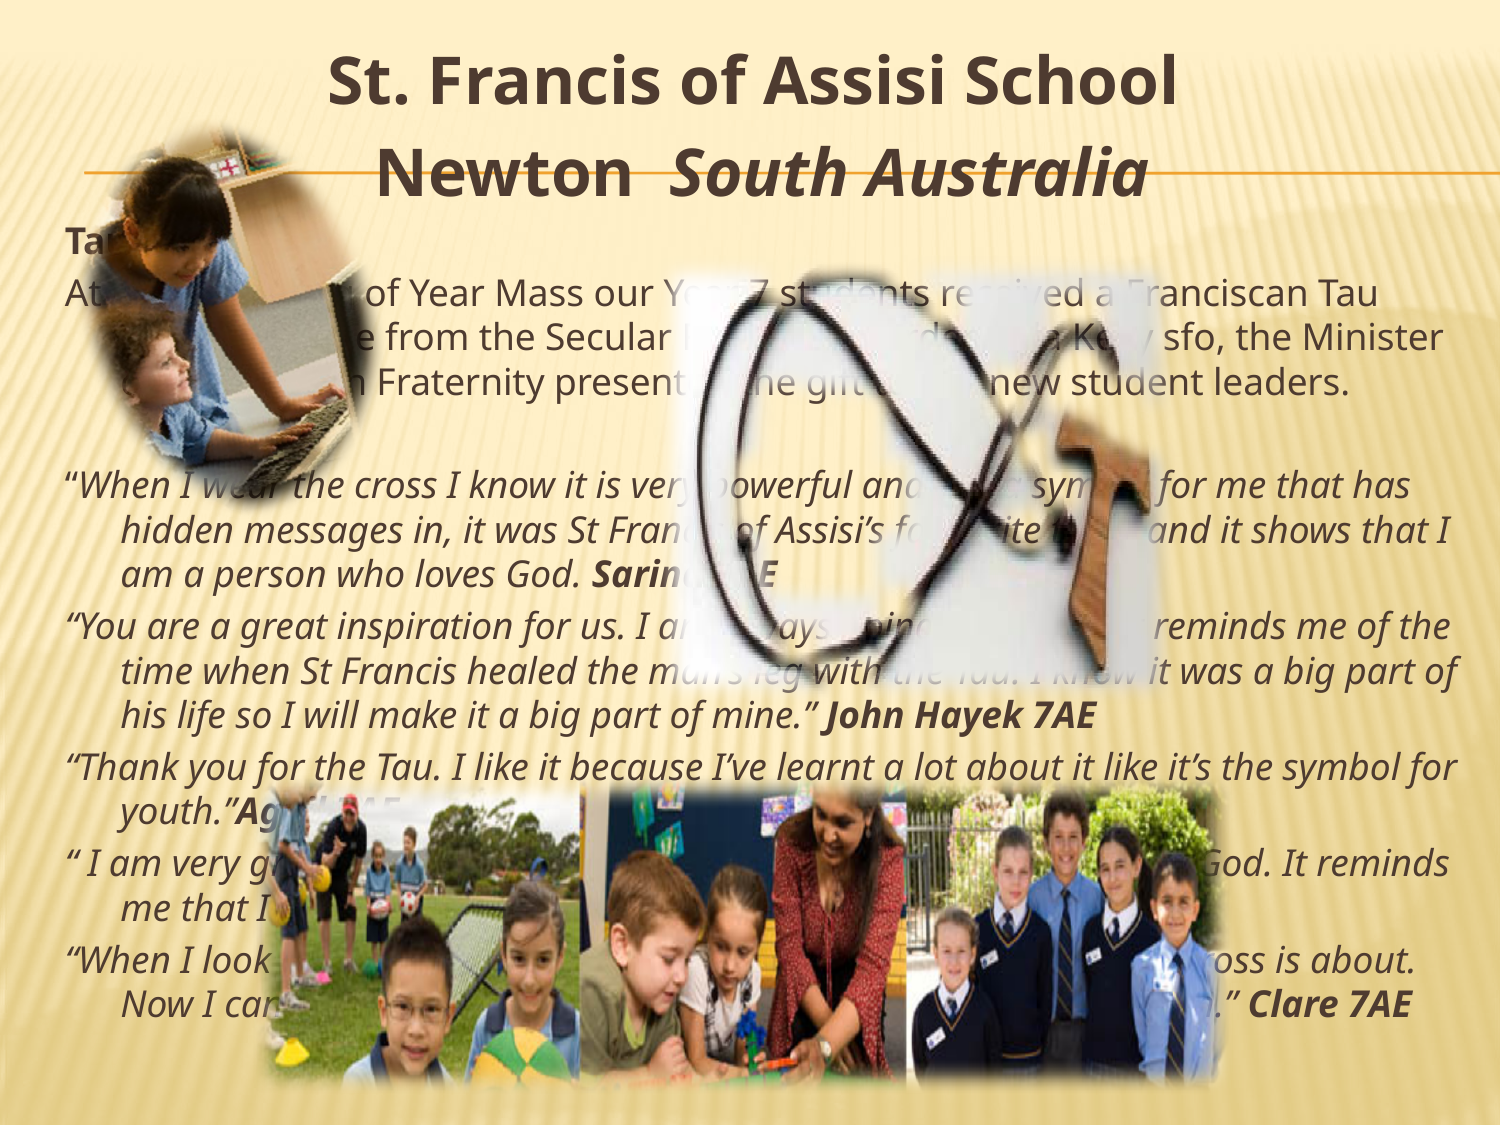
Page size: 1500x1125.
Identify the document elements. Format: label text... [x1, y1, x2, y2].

picture [655, 255, 1176, 705]
picture [76, 110, 385, 525]
list St. Francis of Assisi School Newton South Australia Tau Crosses At the Beginning of Year Mass our Year 7 students received a Franciscan Tau Cross necklace from the Secular Franciscan Order. Lola Kelly sfo, the Minister of the Newton Fraternity presented the gift to our new student leaders. “When I wear the cross I know it is very powerful and it is a symbol for me that has hidden messages in, it was St Francis of Assisi’s favourite thing and it shows that I am a person who loves God. Sarina 7AE “You are a great inspiration for us. I am always going to wear it. It reminds me of the time when St Francis healed the man’s leg with the Tau. I know it was a big part of his life so I will make it a big part of mine.” John Hayek 7AE “Thank you for the Tau. I like it because I’ve learnt a lot about it like it’s the symbol for youth.”Aguil 7AE “ I am very grateful to have this gift. This Tau makes me feel one with God. It reminds me that I will have eternal life with God.” Joshua 7AE “When I look at the Tau it reminds me of your kindness like what the cross is about. Now I can go around the world and everyone knows I’m Franciscan.” Clare 7AE [50, 30, 1475, 1071]
picture [253, 774, 1233, 1095]
